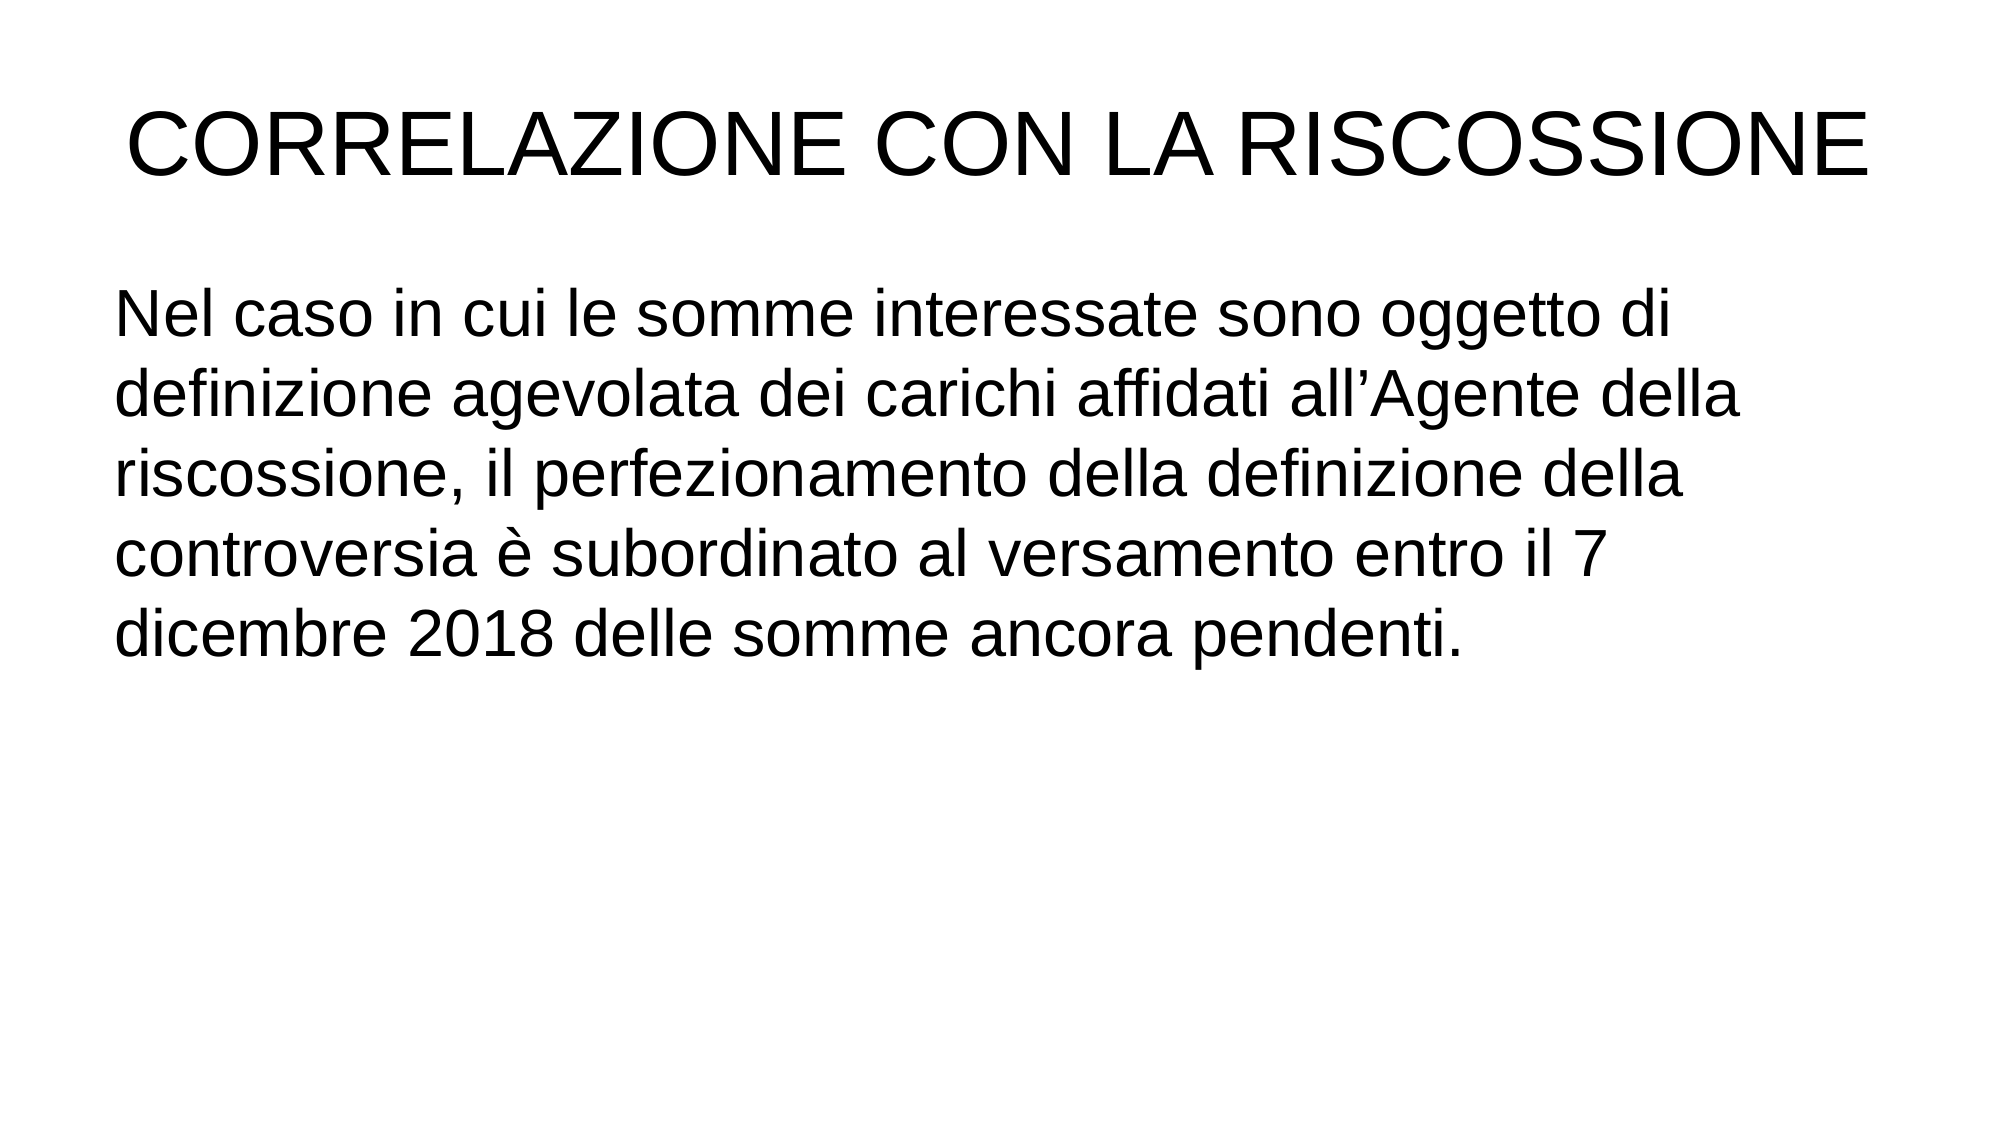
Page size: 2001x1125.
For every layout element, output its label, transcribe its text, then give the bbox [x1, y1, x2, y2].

title CORRELAZIONE CON LA RISCOSSIONE [99, 45, 1900, 233]
list Nel caso in cui le somme interessate sono oggetto di definizione agevolata dei carichi affidati all’Agente della riscossione, il perfezionamento della definizione della controversia è subordinato al versamento entro il 7 dicembre 2018 delle somme ancora pendenti. [99, 262, 1900, 1005]
